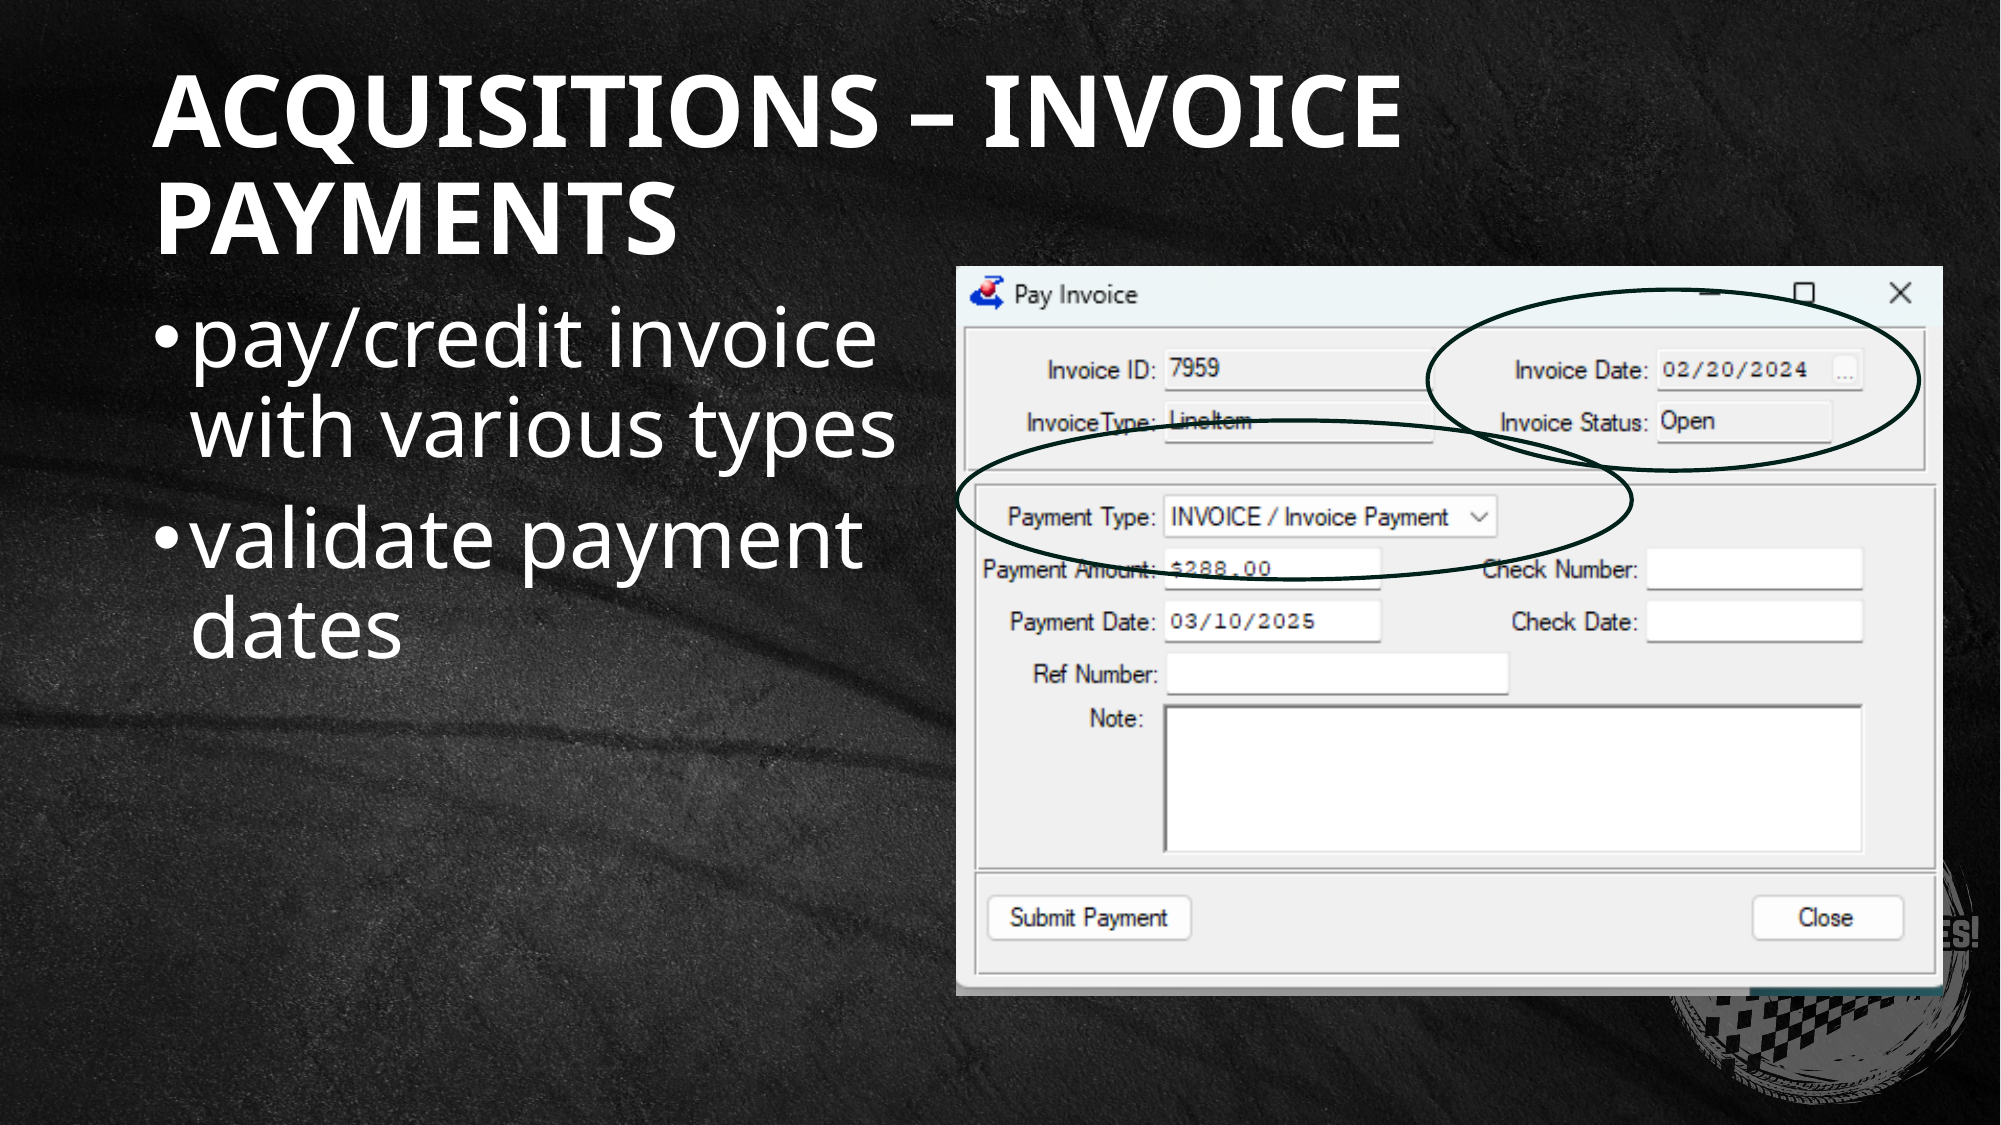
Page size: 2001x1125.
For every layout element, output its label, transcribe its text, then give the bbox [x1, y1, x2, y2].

list pay/credit invoice with various types validate payment dates [137, 288, 988, 1054]
picture [0, 0, 2001, 1125]
title Acquisitions – Invoice Payments [137, 59, 1863, 278]
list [956, 266, 1943, 996]
